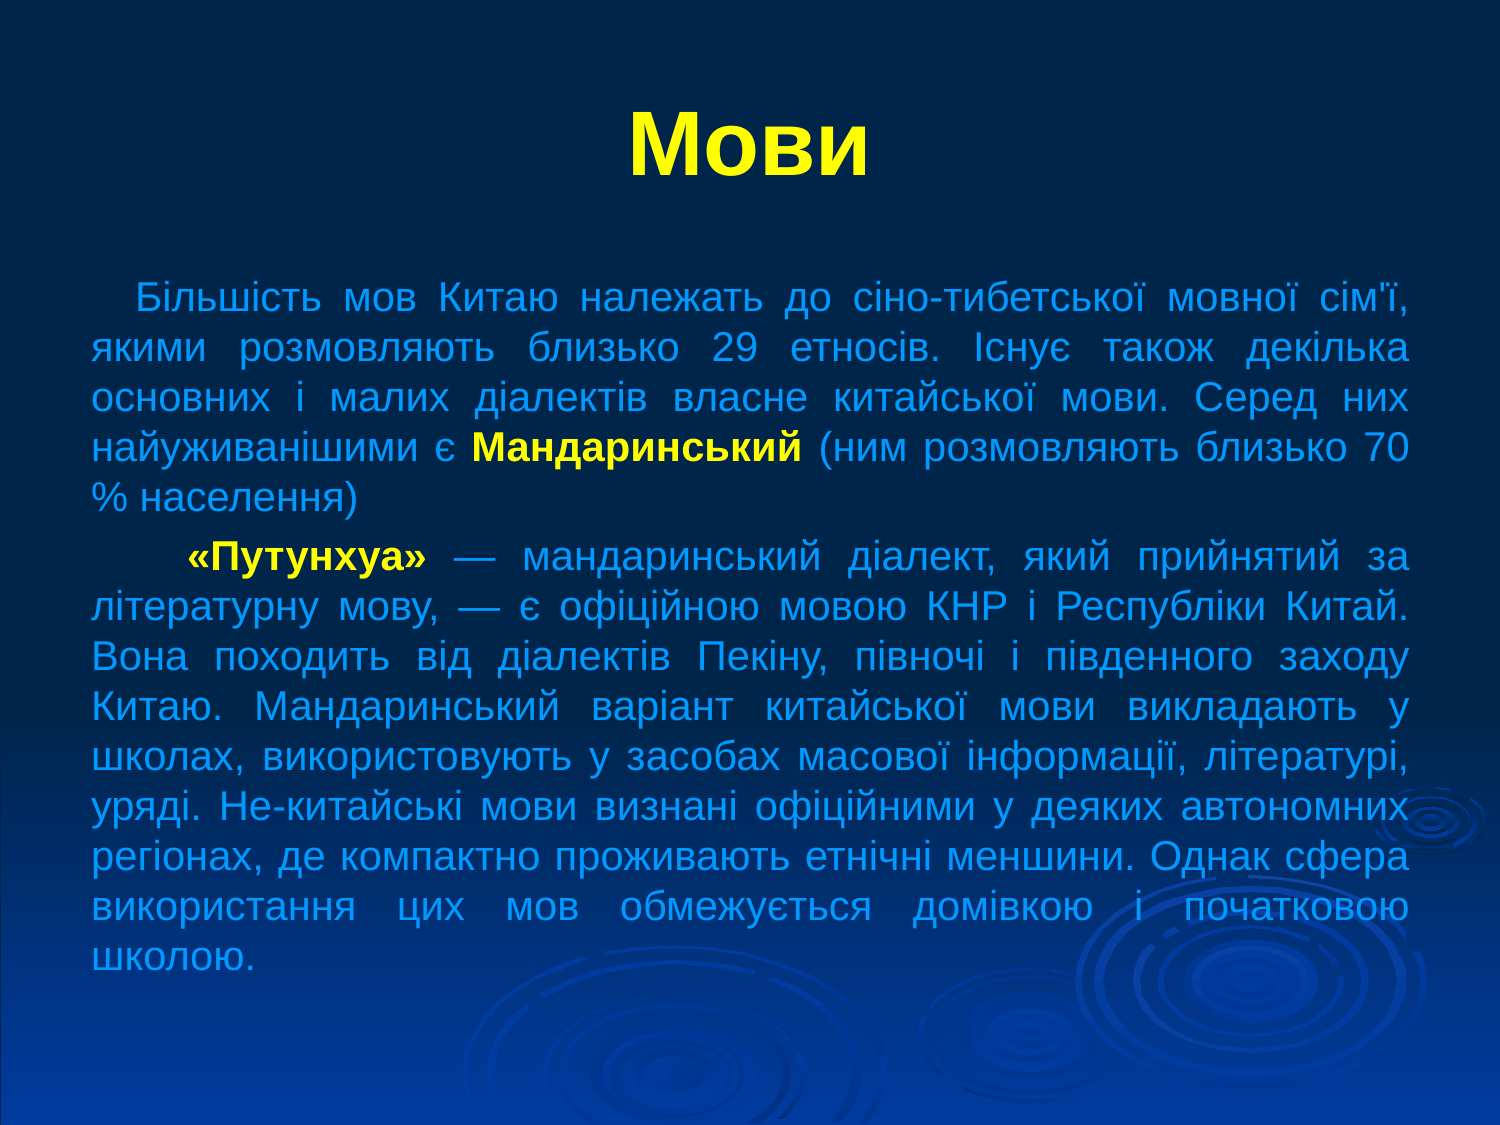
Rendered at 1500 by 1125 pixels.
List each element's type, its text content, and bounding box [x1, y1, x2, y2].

title Мови [74, 45, 1426, 233]
list Більшість мов Китаю належать до сіно-тибетської мовної сім'ї, якими розмовляють близько 29 етносів. Існує також декілька основних і малих діалектів власне китайської мови. Серед них найуживанішими є Мандаринський (ним розмовляють близько 70 % населення) «Путунхуа» — мандаринський діалект, який прийнятий за літературну мову, — є офіційною мовою КНР і Республіки Китай. Вона походить від діалектів Пекіну, півночі і південного заходу Китаю. Мандаринський варіант китайської мови викладають у школах, використовують у засобах масової інформації, літературі, уряді. Не-китайські мови визнані офіційними у деяких автономних регіонах, де компактно проживають етнічні меншини. Однак сфера використання цих мов обмежується домівкою і початковою школою. [74, 262, 1426, 1006]
